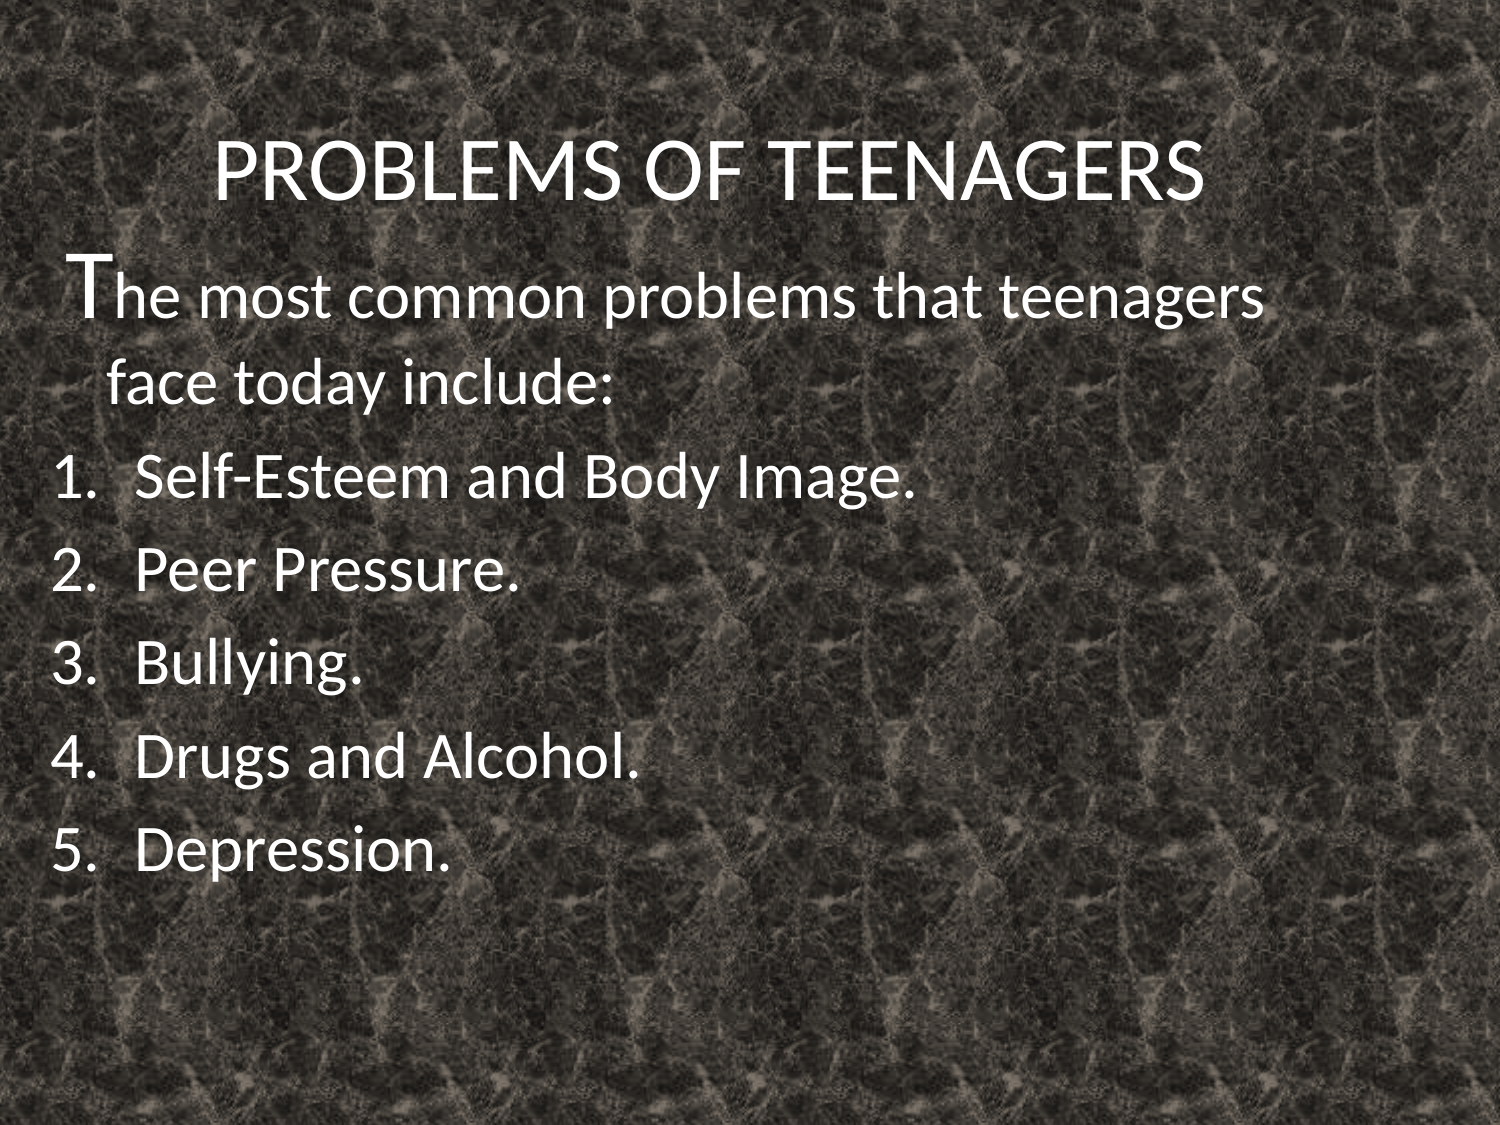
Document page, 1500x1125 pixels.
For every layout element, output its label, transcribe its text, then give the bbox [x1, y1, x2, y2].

title PROBLEMS OF TEENAGERS [35, 70, 1386, 210]
list The most common problems that teenagers face today include: Self-Esteem and Body Image. Peer Pressure. Bullying. Drugs and Alcohol. Depression. [35, 210, 1386, 994]
